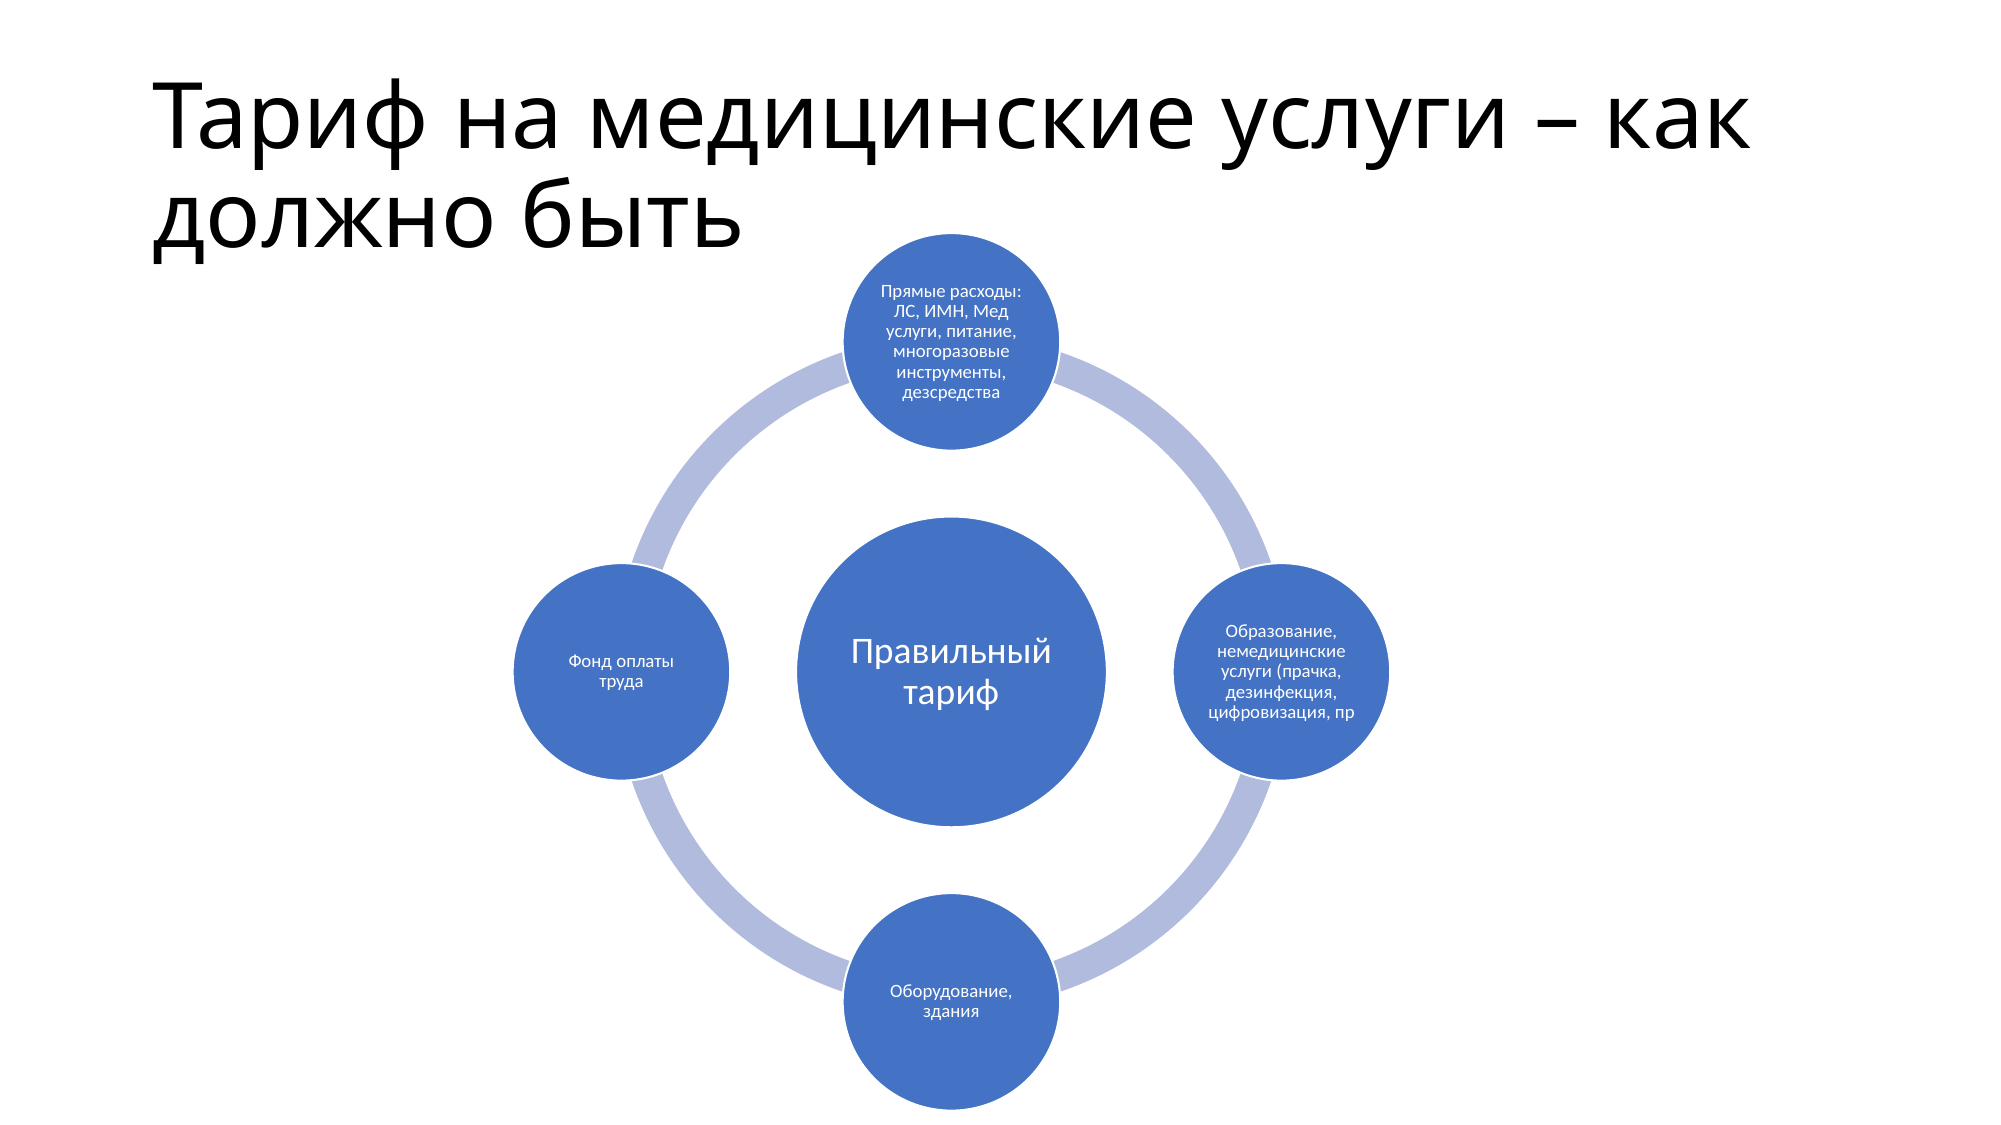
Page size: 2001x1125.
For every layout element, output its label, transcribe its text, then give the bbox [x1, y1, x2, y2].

title Тариф на медицинские услуги – как должно быть [137, 59, 1863, 278]
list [137, 232, 1766, 1111]
